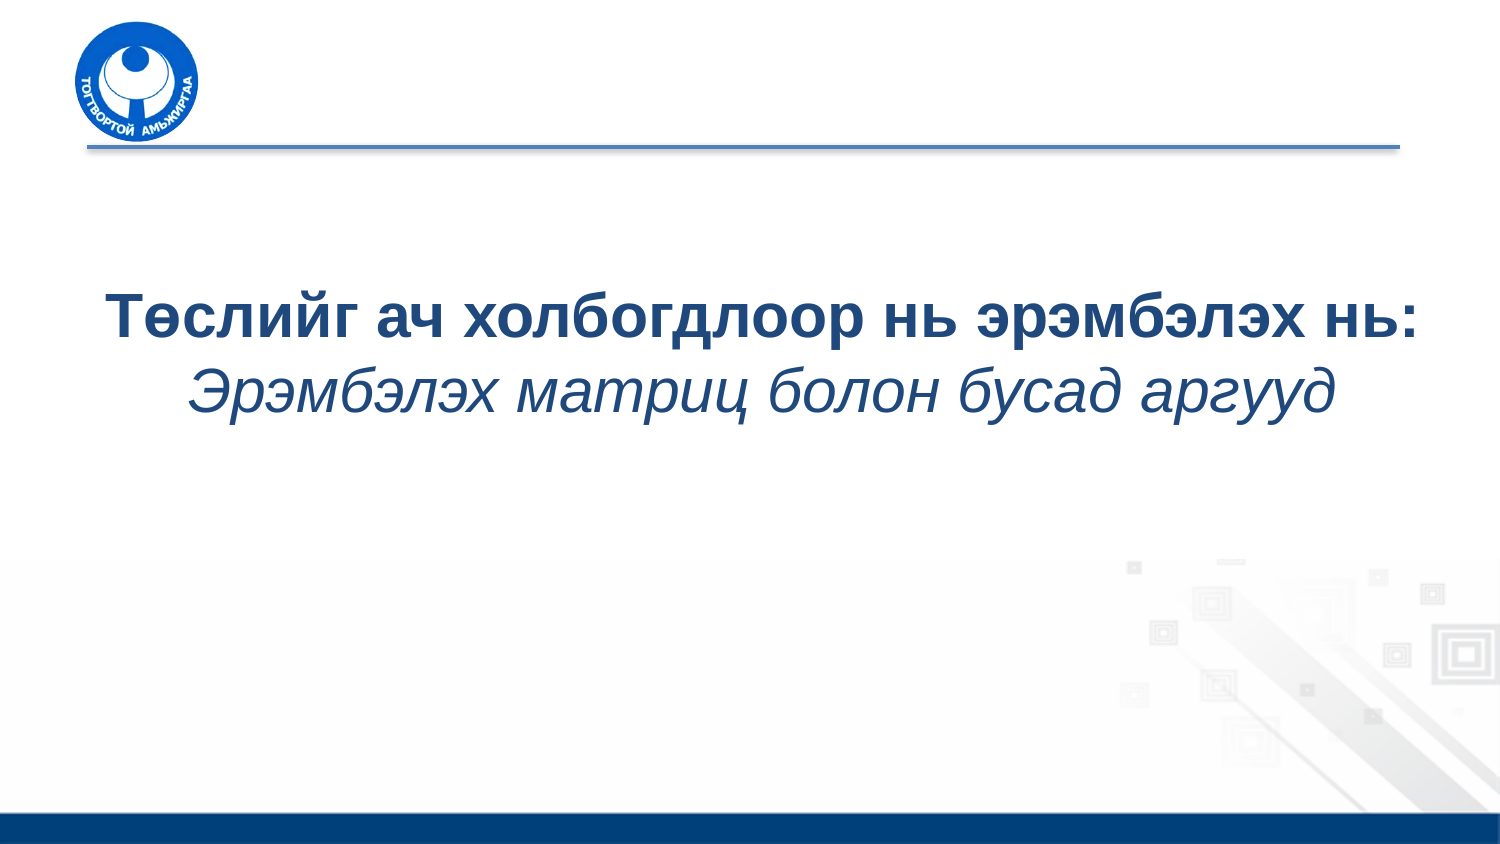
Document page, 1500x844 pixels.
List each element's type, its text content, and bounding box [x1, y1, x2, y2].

title Төслийг ач холбогдлоор нь эрэмбэлэх нь: Эрэмбэлэх матриц болон бусад аргууд [88, 280, 1439, 421]
picture [75, 20, 199, 142]
picture [0, 559, 1500, 844]
